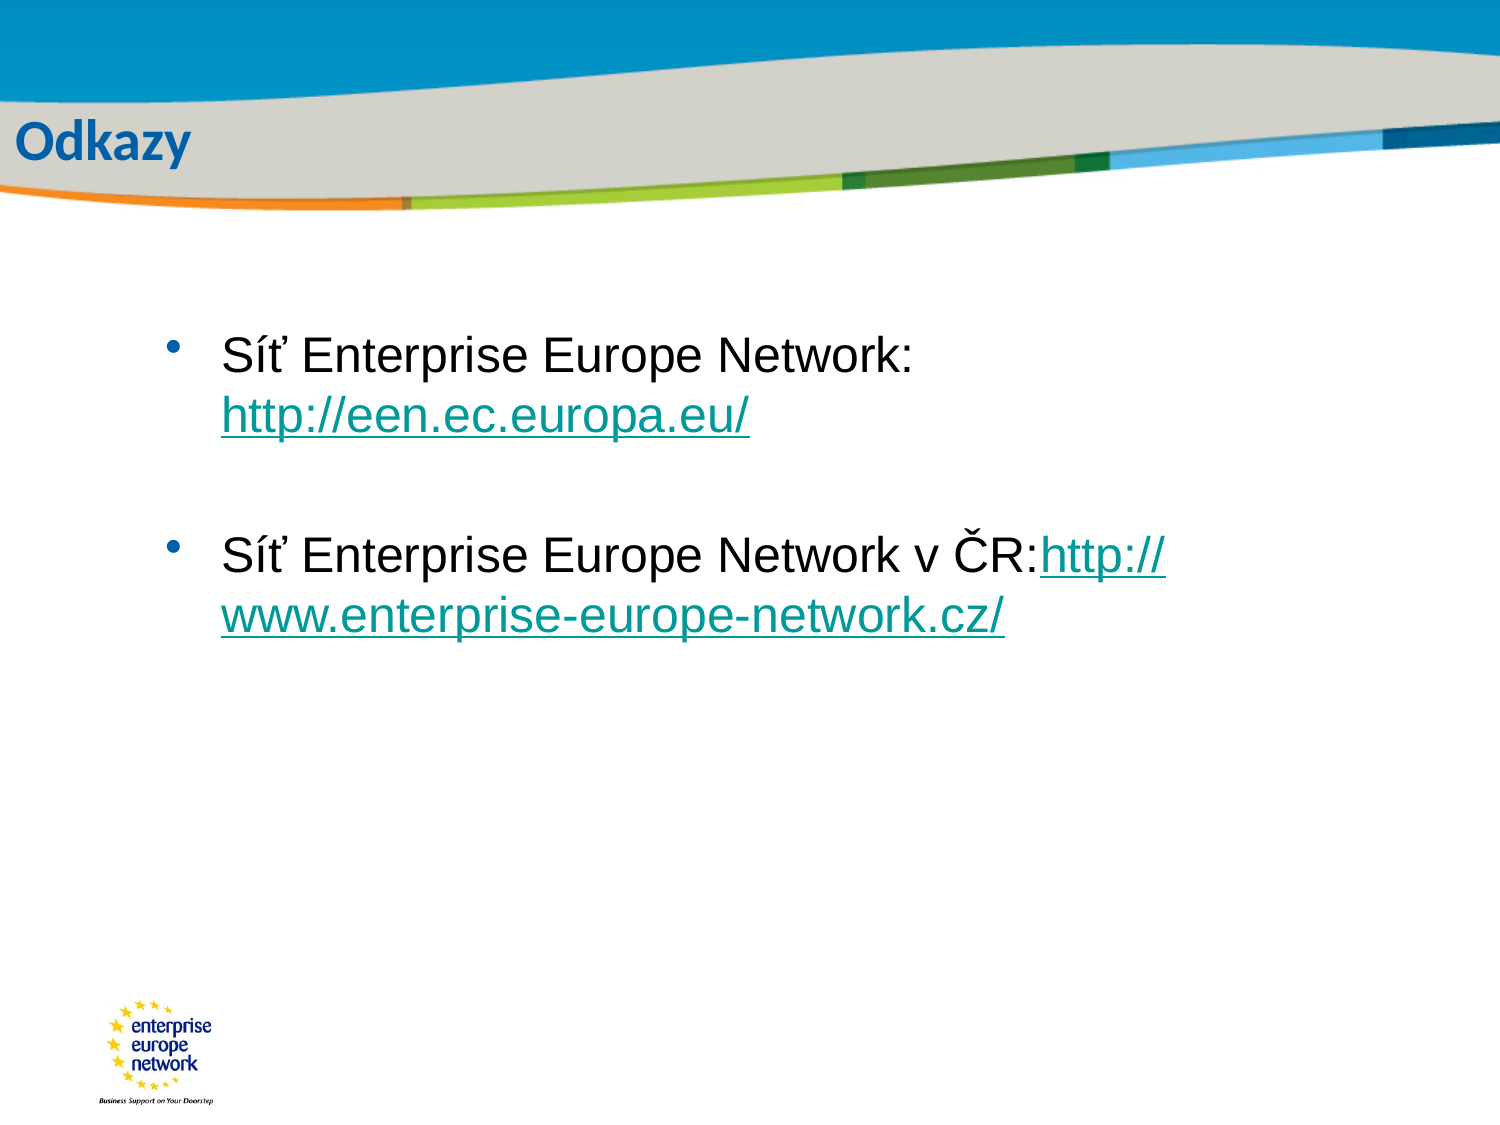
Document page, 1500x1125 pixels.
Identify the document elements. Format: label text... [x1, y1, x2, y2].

title Odkazy [0, 62, 1276, 213]
picture [767, 45, 1500, 212]
picture [99, 999, 213, 1105]
list Síť Enterprise Europe Network: http://een.ec.europa.eu/ Síť Enterprise Europe Network v ČR:http://www.enterprise-europe-network.cz/ [149, 255, 1426, 976]
